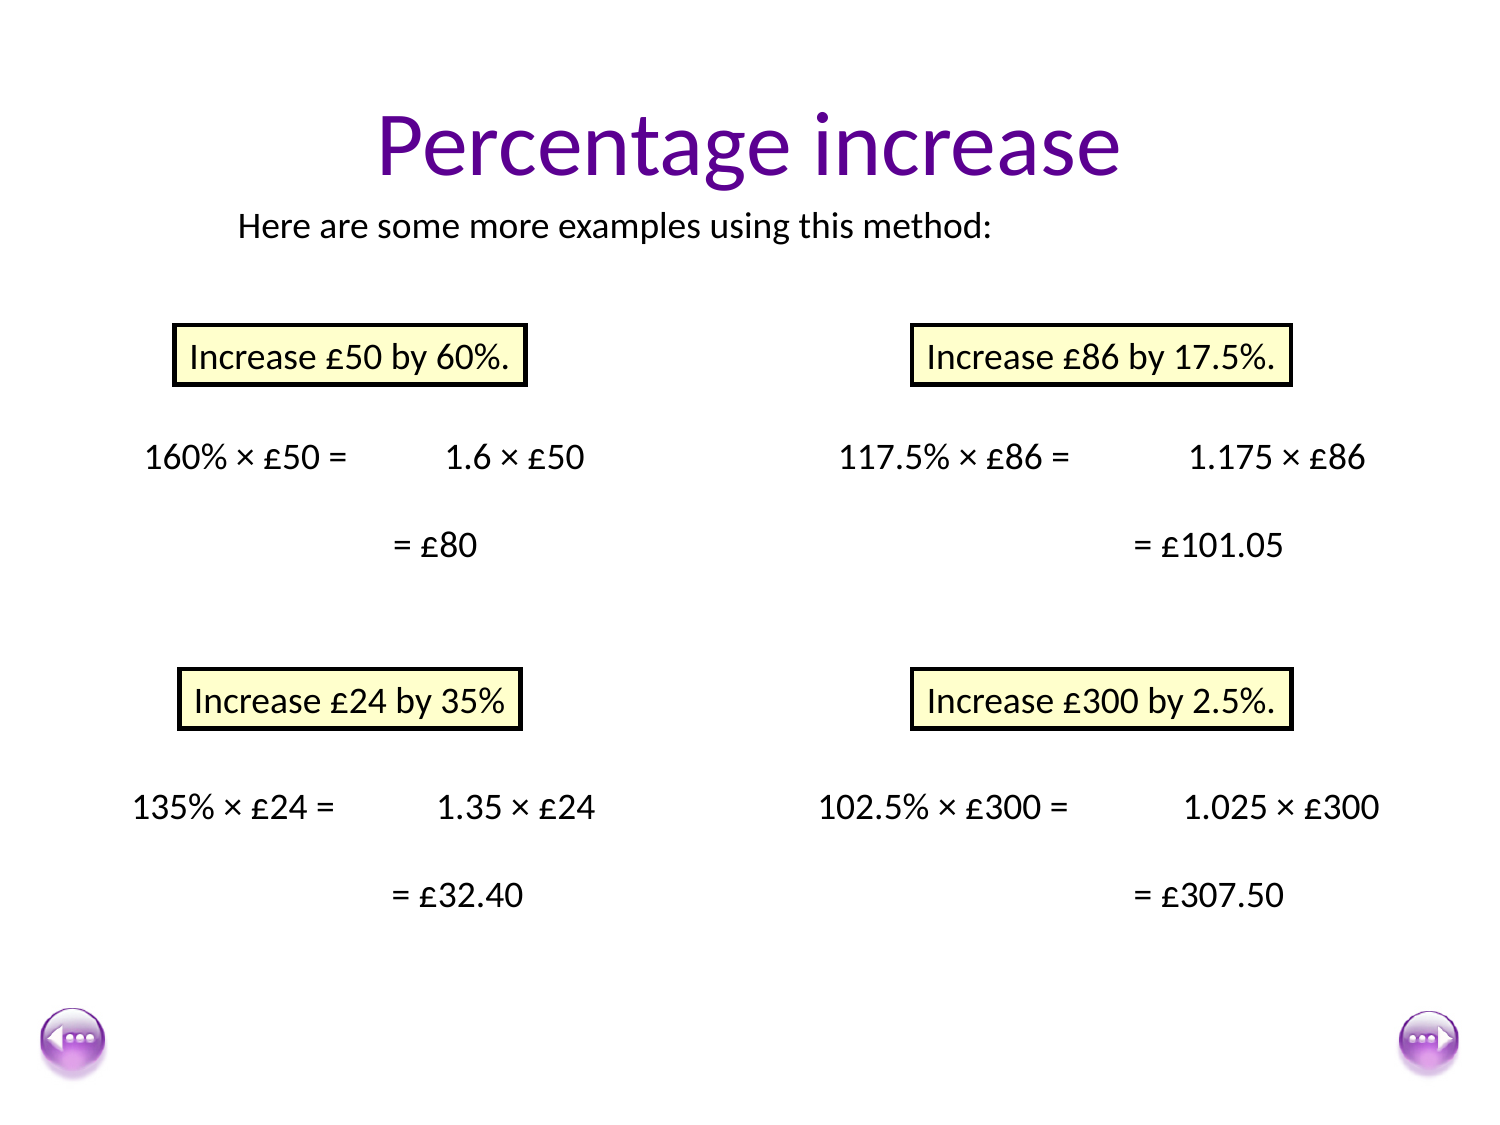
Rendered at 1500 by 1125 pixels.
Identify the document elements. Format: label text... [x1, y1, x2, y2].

text_box 135% × £24 = [116, 774, 350, 835]
picture [29, 996, 119, 1092]
text_box Increase £24 by 35% [179, 668, 521, 729]
text_box 160% × £50 = [129, 424, 363, 485]
text_box 1.175 × £86 [1173, 424, 1382, 485]
picture [1387, 999, 1471, 1087]
text_box Increase £50 by 60%. [174, 324, 526, 385]
title Percentage increase [75, 45, 1425, 233]
text_box Increase £300 by 2.5%. [912, 668, 1292, 729]
text_box = £32.40 [376, 862, 539, 923]
text_box Increase £86 by 17.5%. [911, 324, 1292, 385]
text_box = £80 [378, 512, 493, 573]
text_box = £307.50 [1118, 862, 1300, 923]
text_box 1.6 × £50 [429, 424, 600, 485]
text_box 1.025 × £300 [1167, 774, 1395, 835]
text_box 102.5% × £300 = [802, 774, 1084, 835]
text_box Here are some more examples using this method: [223, 233, 1009, 254]
text_box 1.35 × £24 [421, 774, 611, 835]
text_box = £101.05 [1118, 512, 1300, 573]
text_box 117.5% × £86 = [823, 424, 1086, 485]
